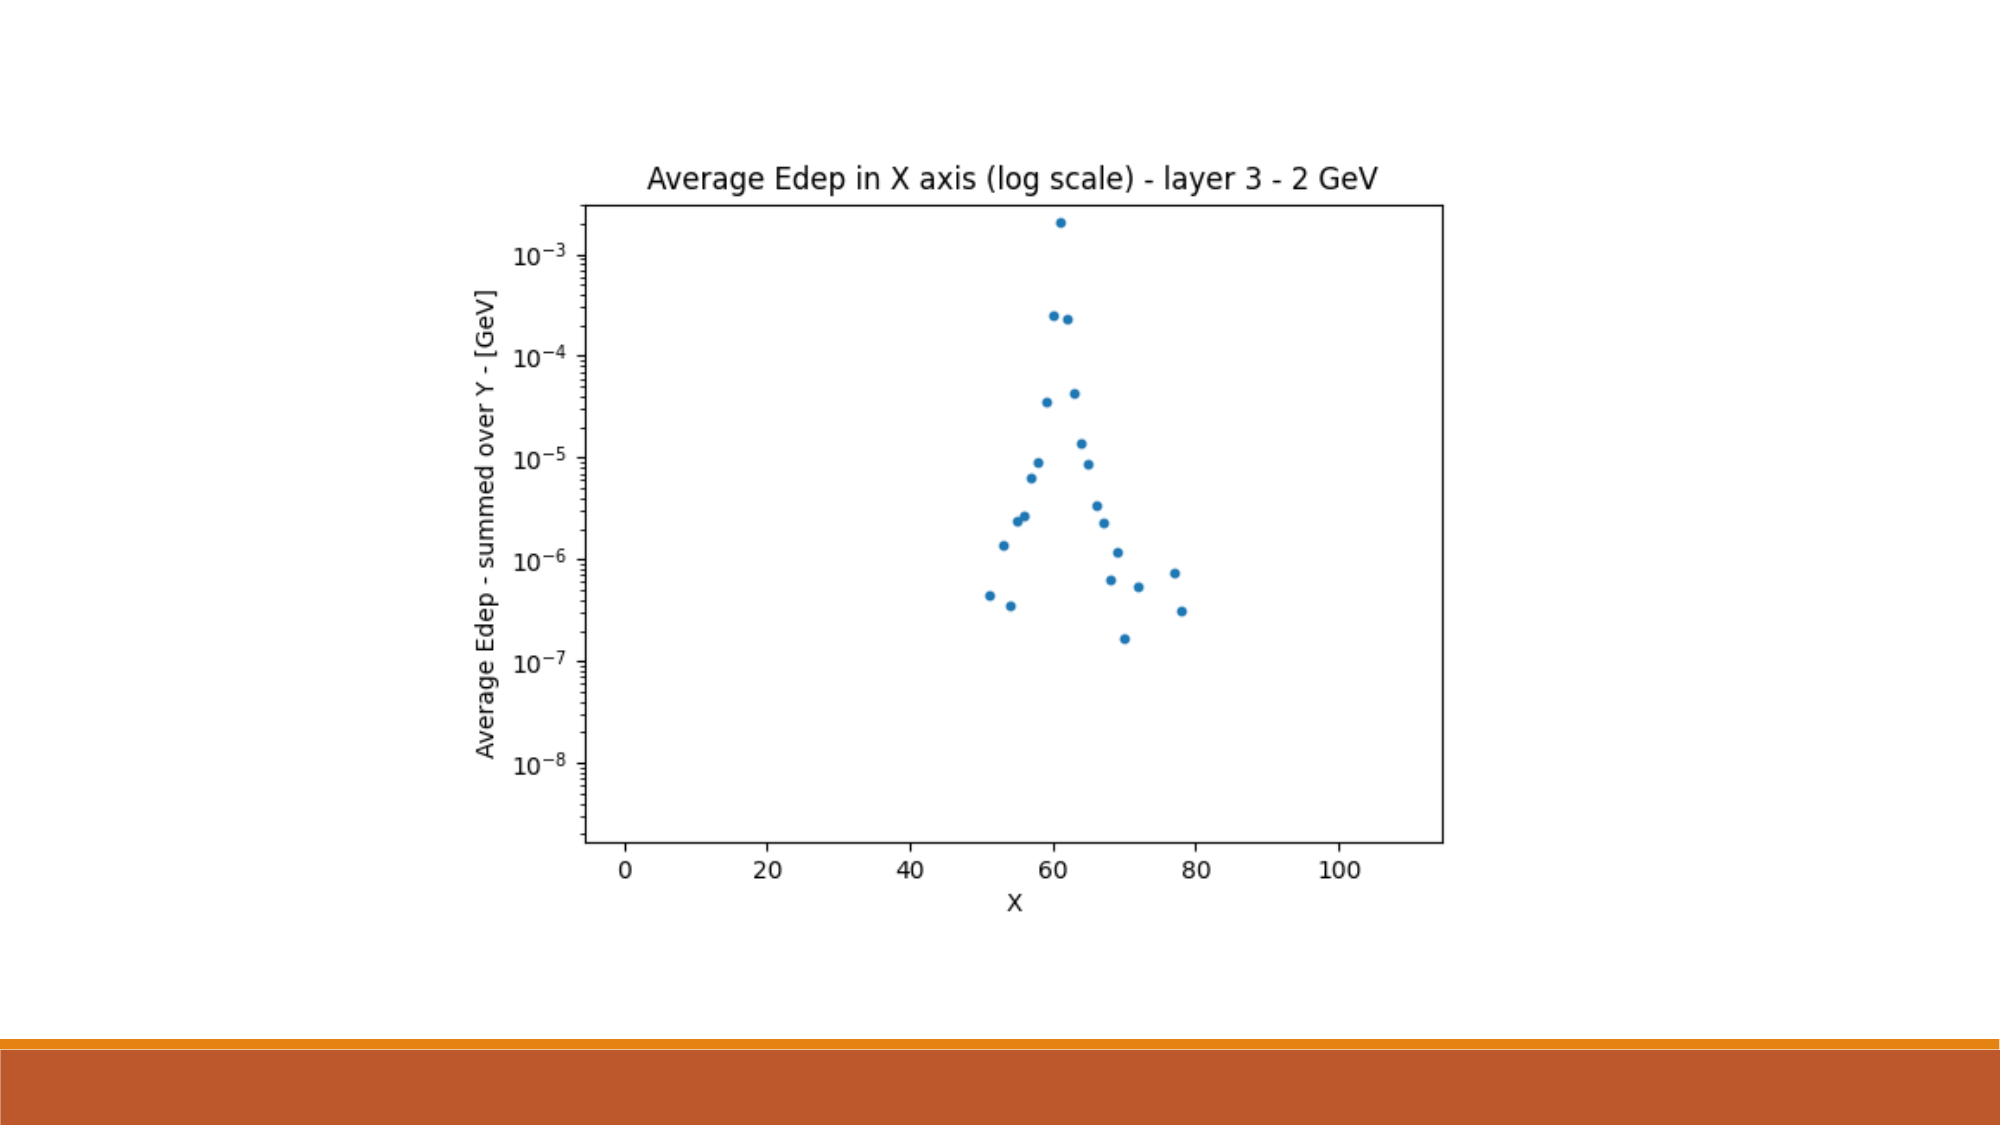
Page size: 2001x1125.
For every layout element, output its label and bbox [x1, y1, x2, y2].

picture [447, 104, 1553, 935]
